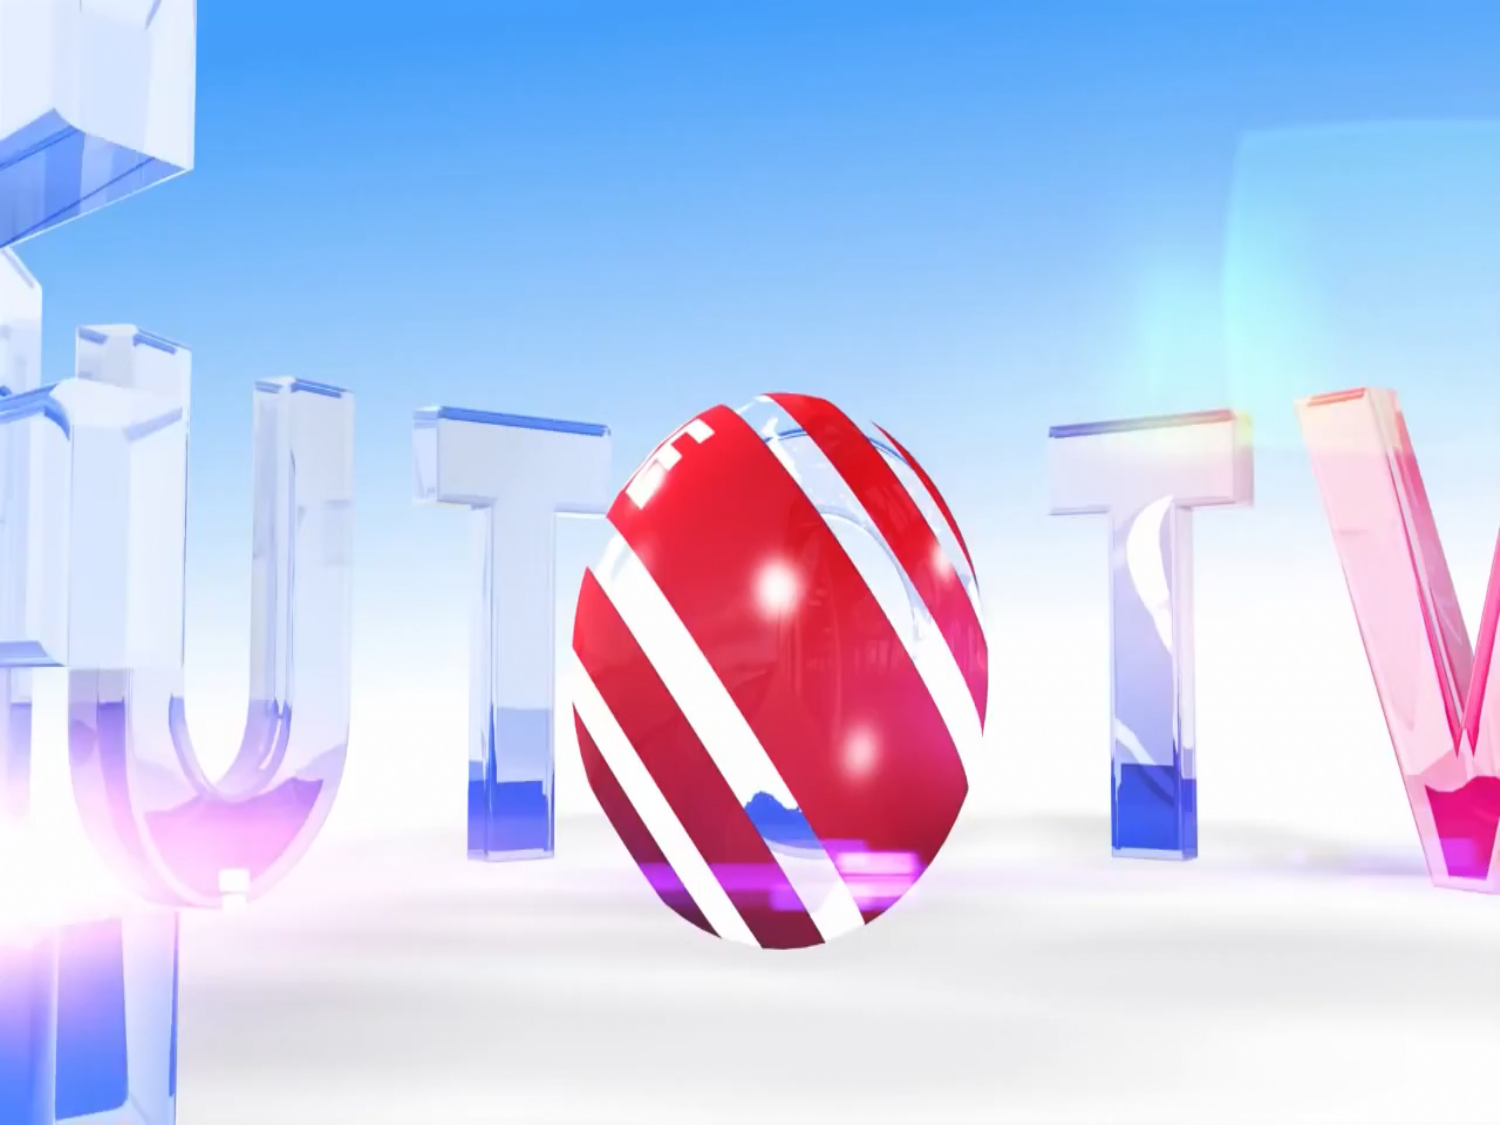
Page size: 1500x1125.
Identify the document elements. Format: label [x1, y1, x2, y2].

text_box [0, 0, 1500, 1125]
